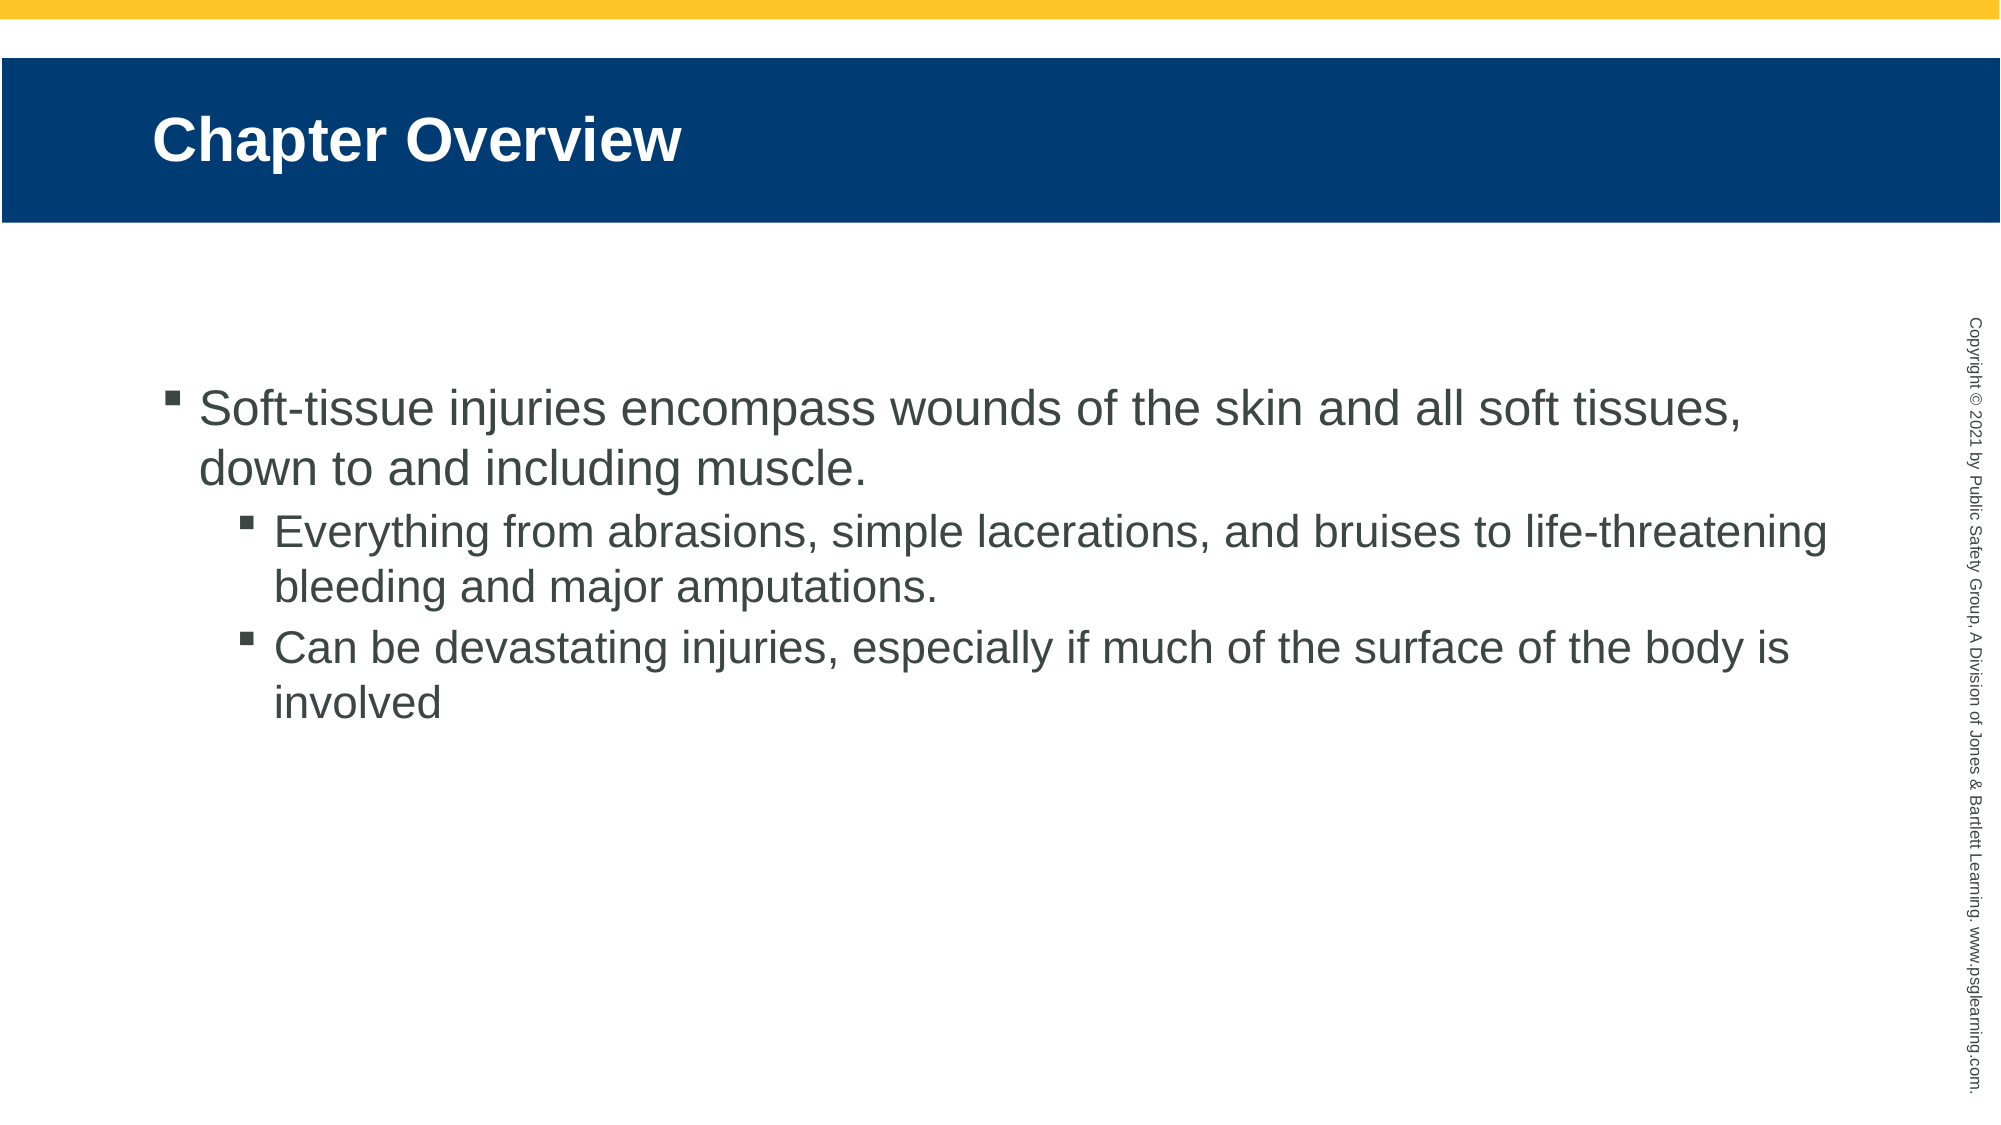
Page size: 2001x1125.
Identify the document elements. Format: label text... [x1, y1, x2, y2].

list Soft-tissue injuries encompass wounds of the skin and all soft tissues, down to and including muscle. Everything from abrasions, simple lacerations, and bruises to life-threatening bleeding and major amputations. Can be devastating injuries, especially if much of the surface of the body is involved [146, 367, 1859, 960]
title Chapter Overview [2, 58, 2000, 223]
